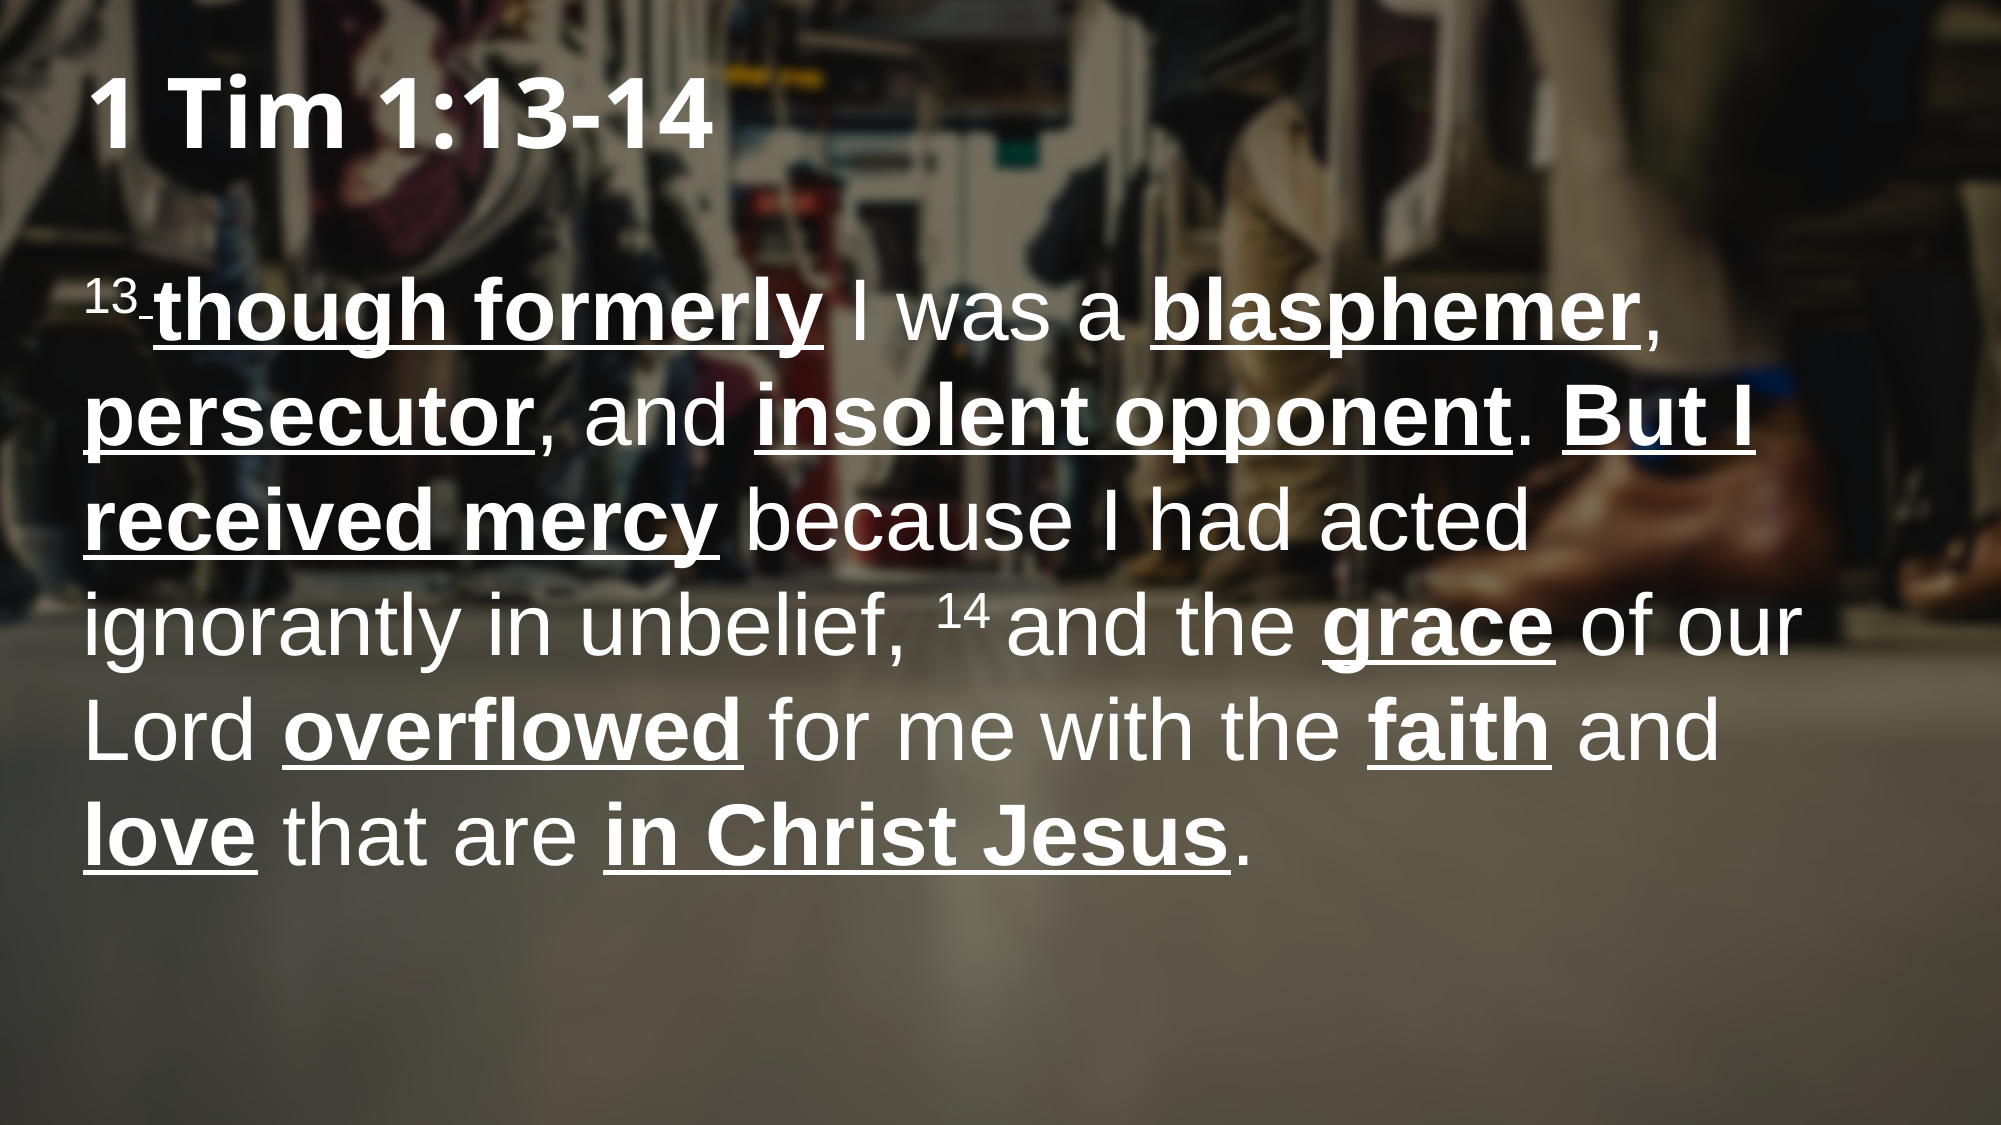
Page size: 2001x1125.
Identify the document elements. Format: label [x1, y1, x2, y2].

text_box [0, 0, 2000, 1125]
